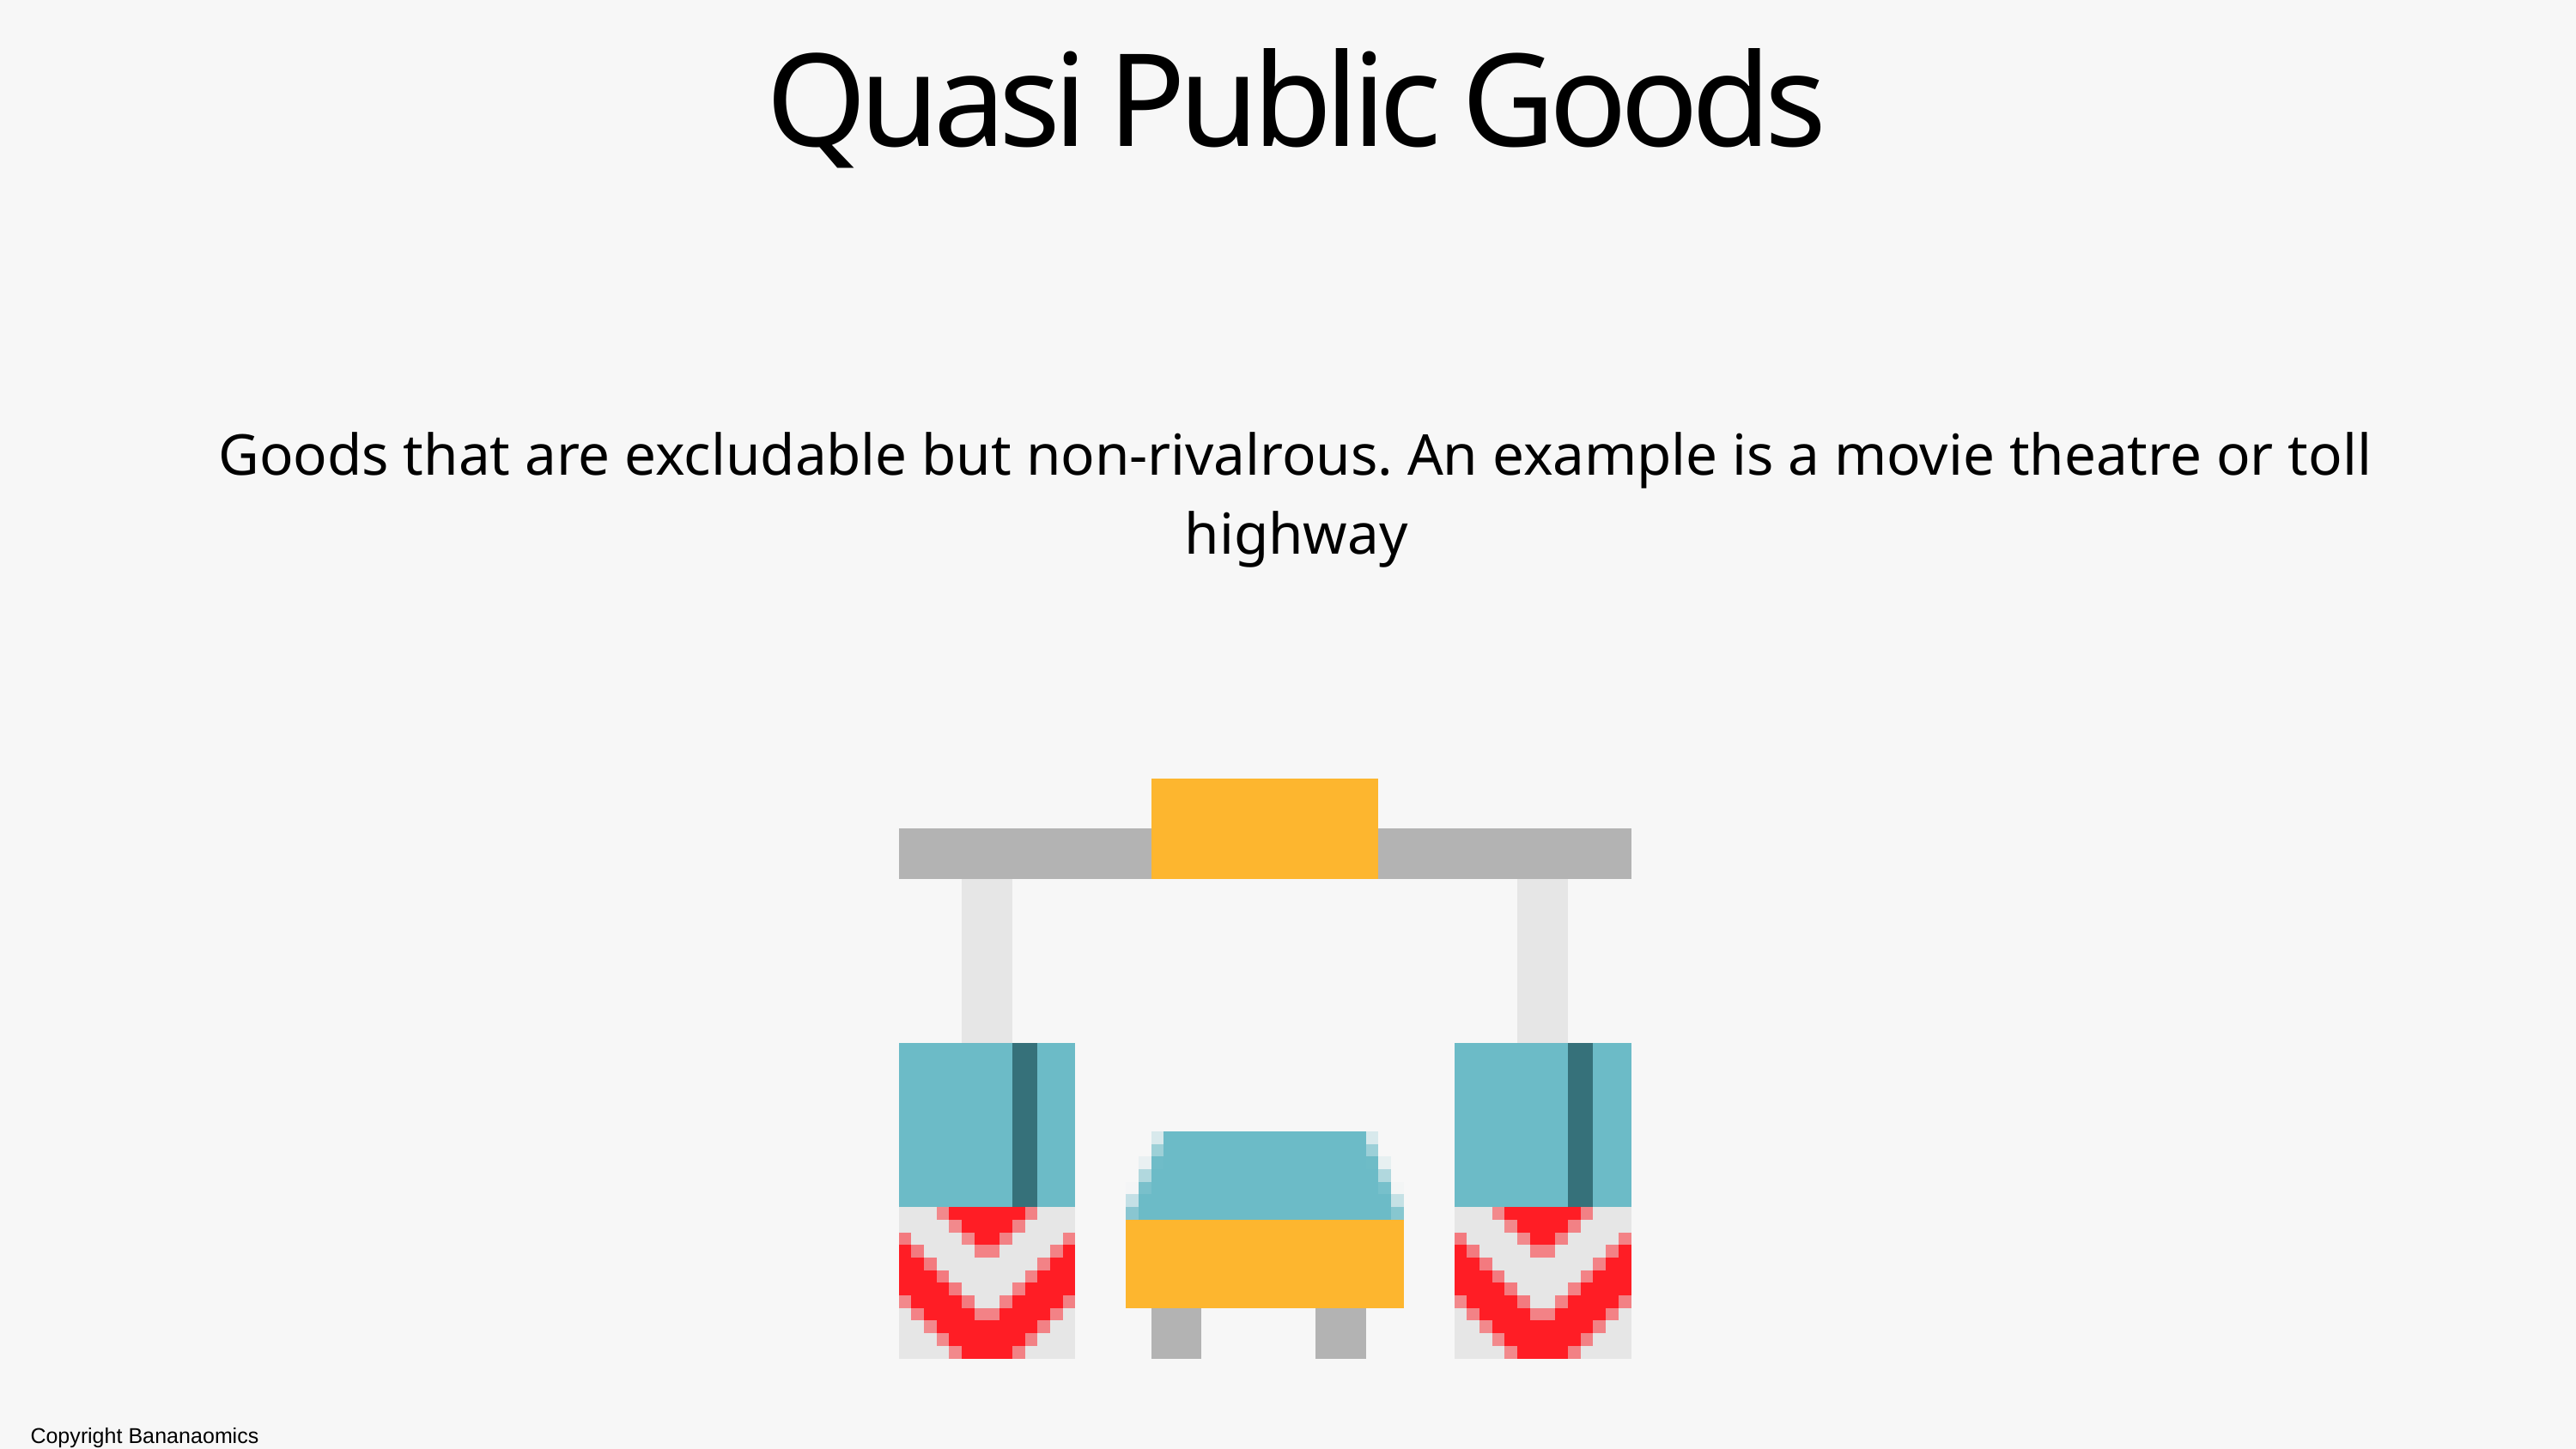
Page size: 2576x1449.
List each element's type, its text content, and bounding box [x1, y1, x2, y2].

text_box Goods that are excludable but non-rivalrous. An example is a movie theatre or toll highway [144, 407, 2448, 645]
text_box Copyright Bananaomics [0, 1417, 553, 1448]
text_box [144, 31, 2448, 259]
picture [899, 779, 1631, 1360]
